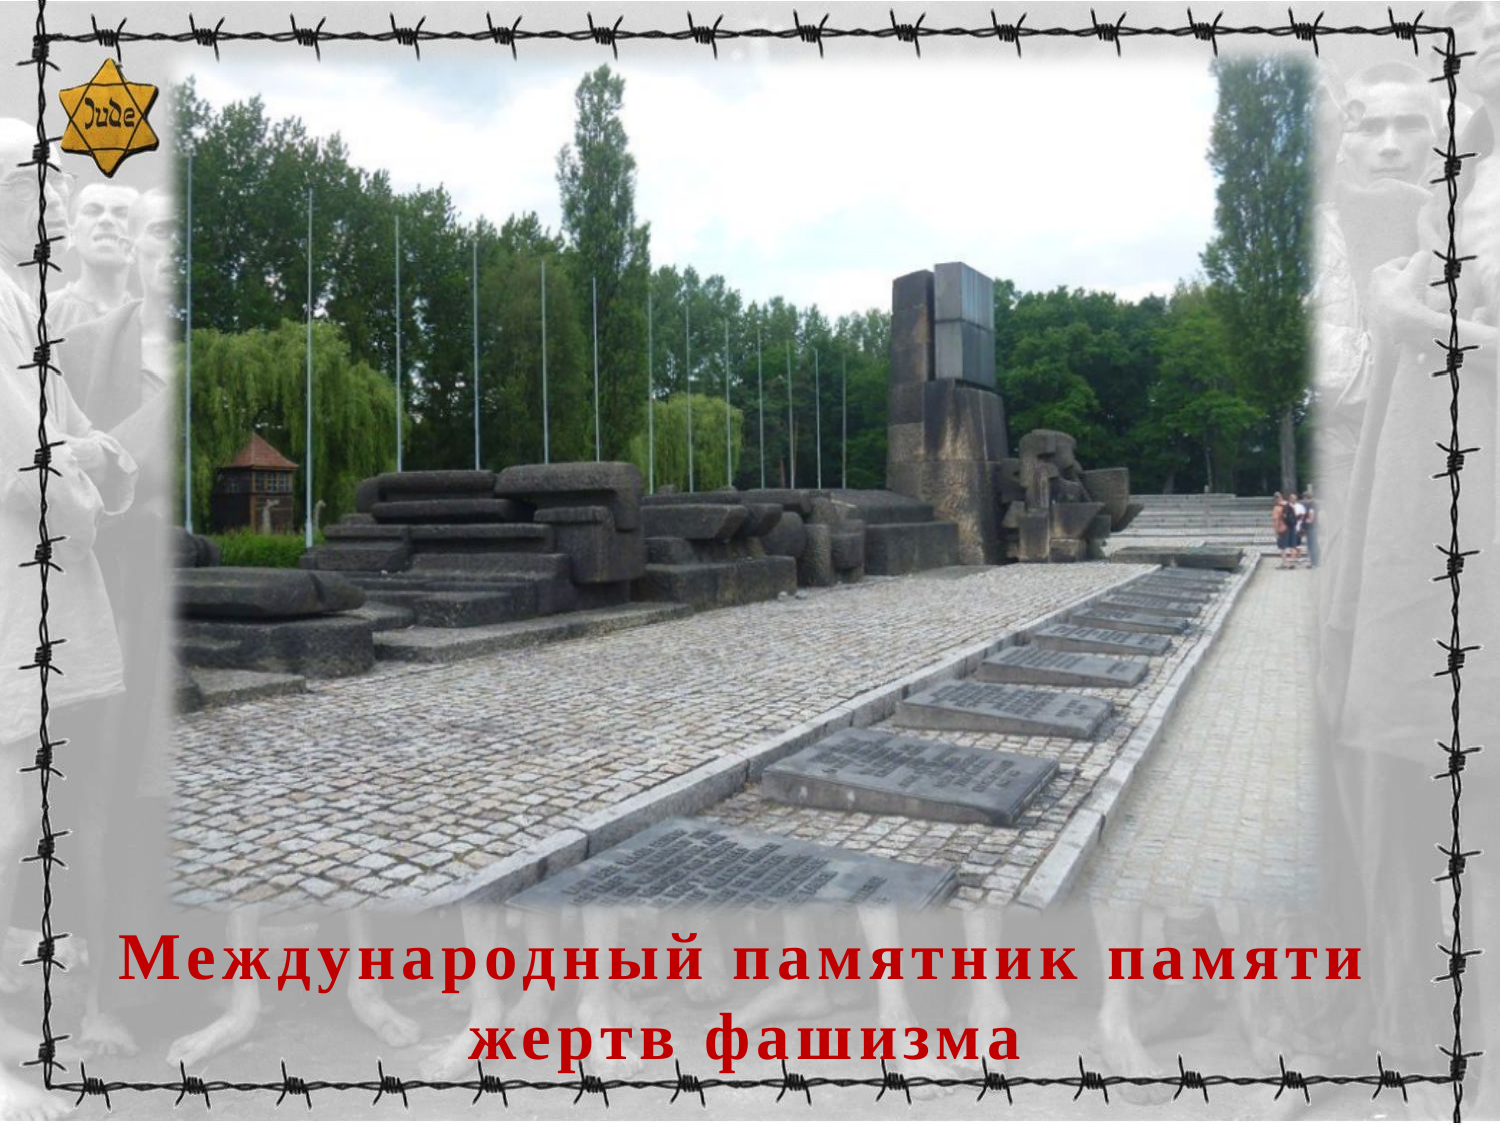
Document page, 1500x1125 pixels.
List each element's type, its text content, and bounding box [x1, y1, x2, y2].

text_box Международный памятник памяти жертв фашизма [47, 905, 1442, 1080]
picture [0, 0, 1500, 1125]
